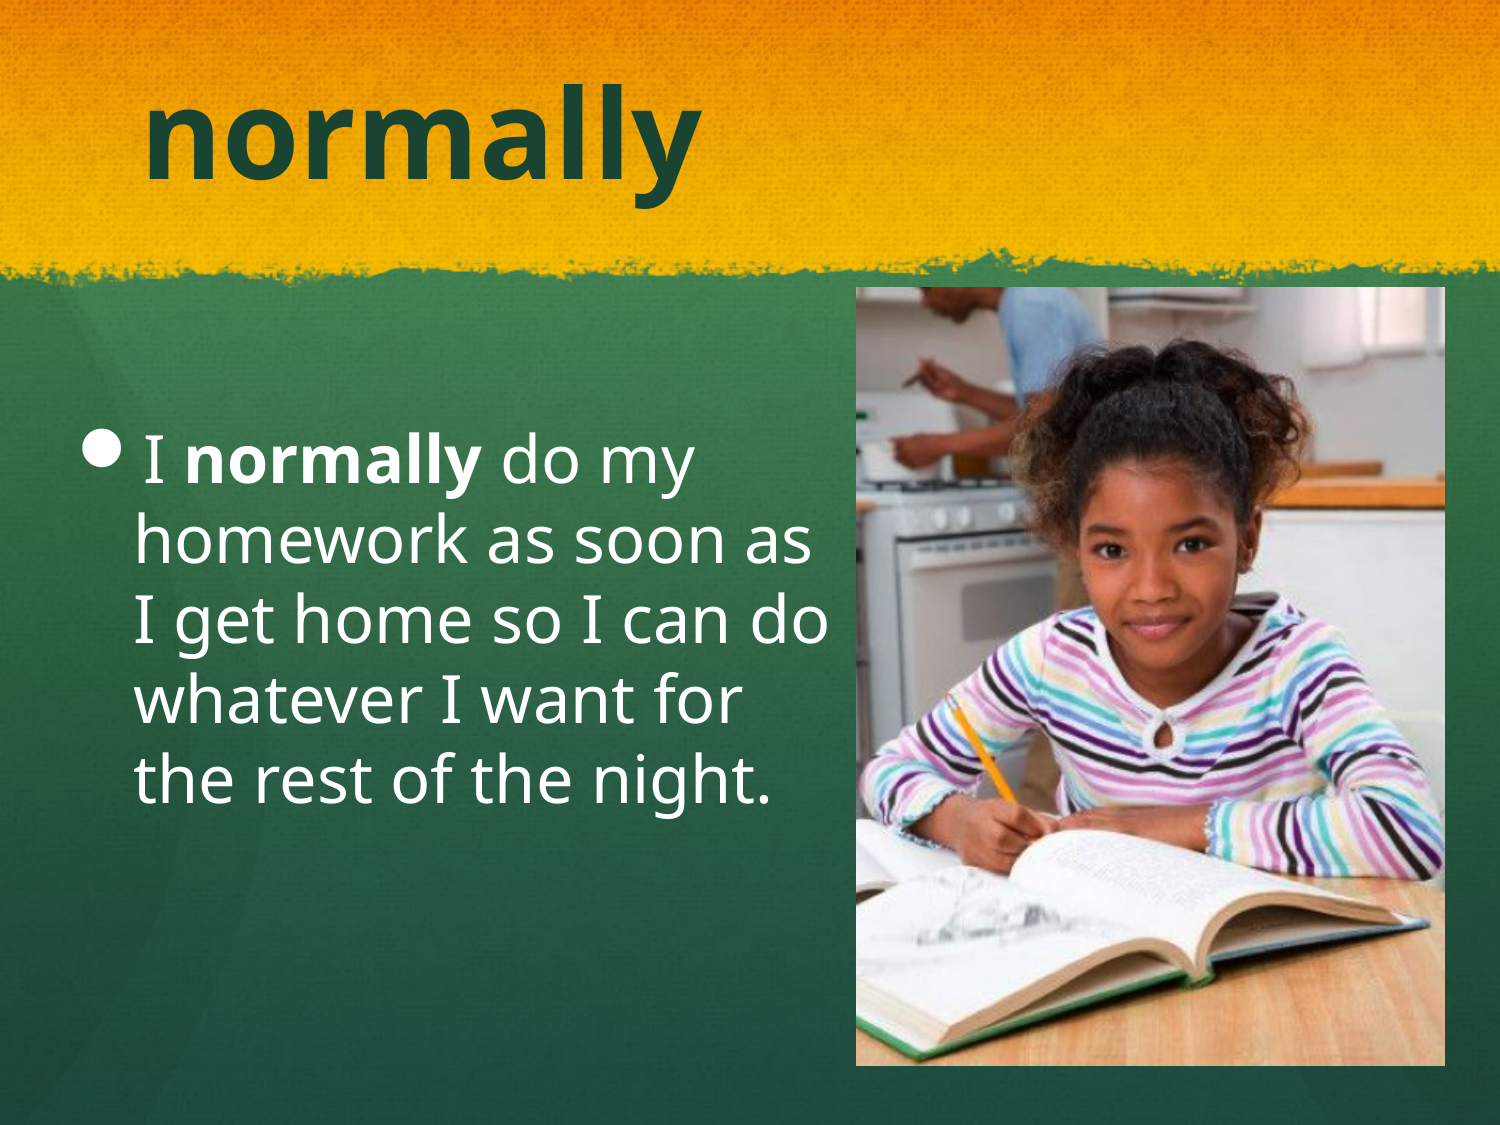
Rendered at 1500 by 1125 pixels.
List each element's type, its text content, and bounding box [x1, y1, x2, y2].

title normally [125, 13, 1375, 246]
picture [0, 0, 1500, 1125]
list I normally do my homework as soon as I get home so I can do whatever I want for the rest of the night. [61, 287, 847, 1026]
